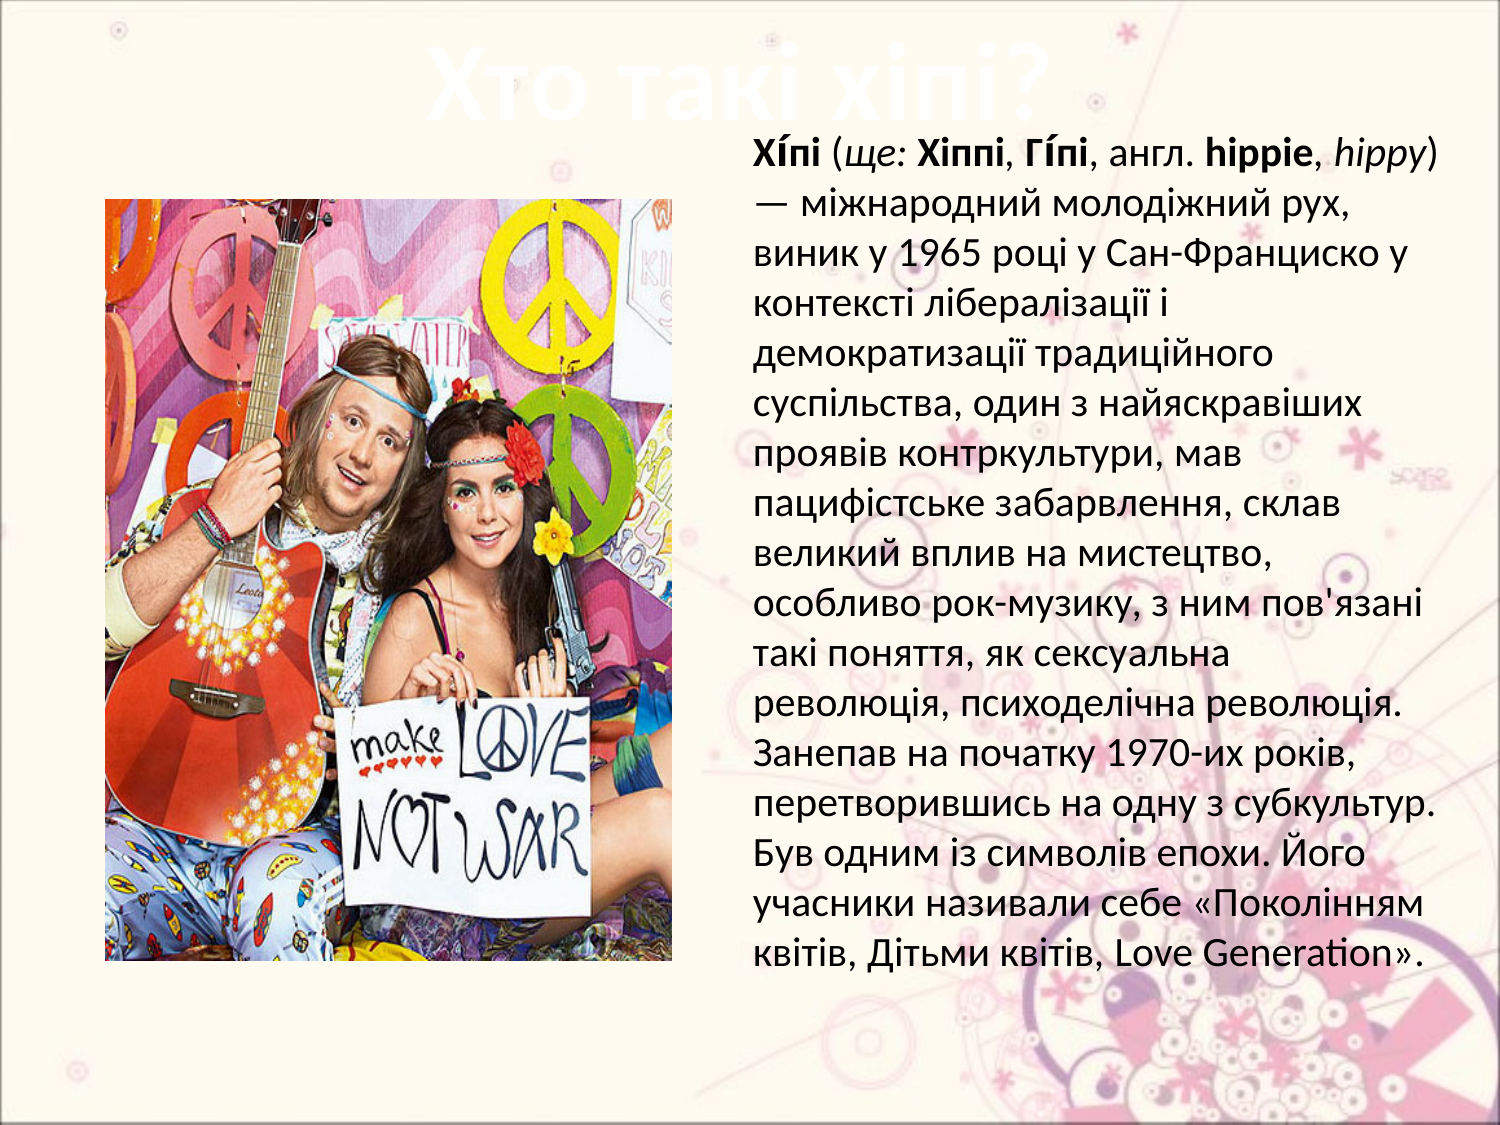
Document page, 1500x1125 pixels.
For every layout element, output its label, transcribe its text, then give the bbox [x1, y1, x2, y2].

text_box Хі́пі (ще: Хіппі, Гі́пі, англ. hippie, hippy) — міжнародний молодіжний рух, виник у 1965 році у Сан-Франциско у контексті лібералізації і демократизації традиційного суспільства, один з найяскравіших проявів контркультури, мав пацифістське забарвлення, склав великий вплив на мистецтво, особливо рок-музику, з ним пов'язані такі поняття, як сексуальна революція, психоделічна революція. Занепав на початку 1970-их років, перетворившись на одну з субкультур. Був одним із символів епохи. Його учасники називали себе «Поколінням квітів, Дітьми квітів, Love Generation». [738, 117, 1459, 983]
text_box Хто такі хіпі? [410, 0, 1071, 150]
picture [0, 0, 1500, 1125]
